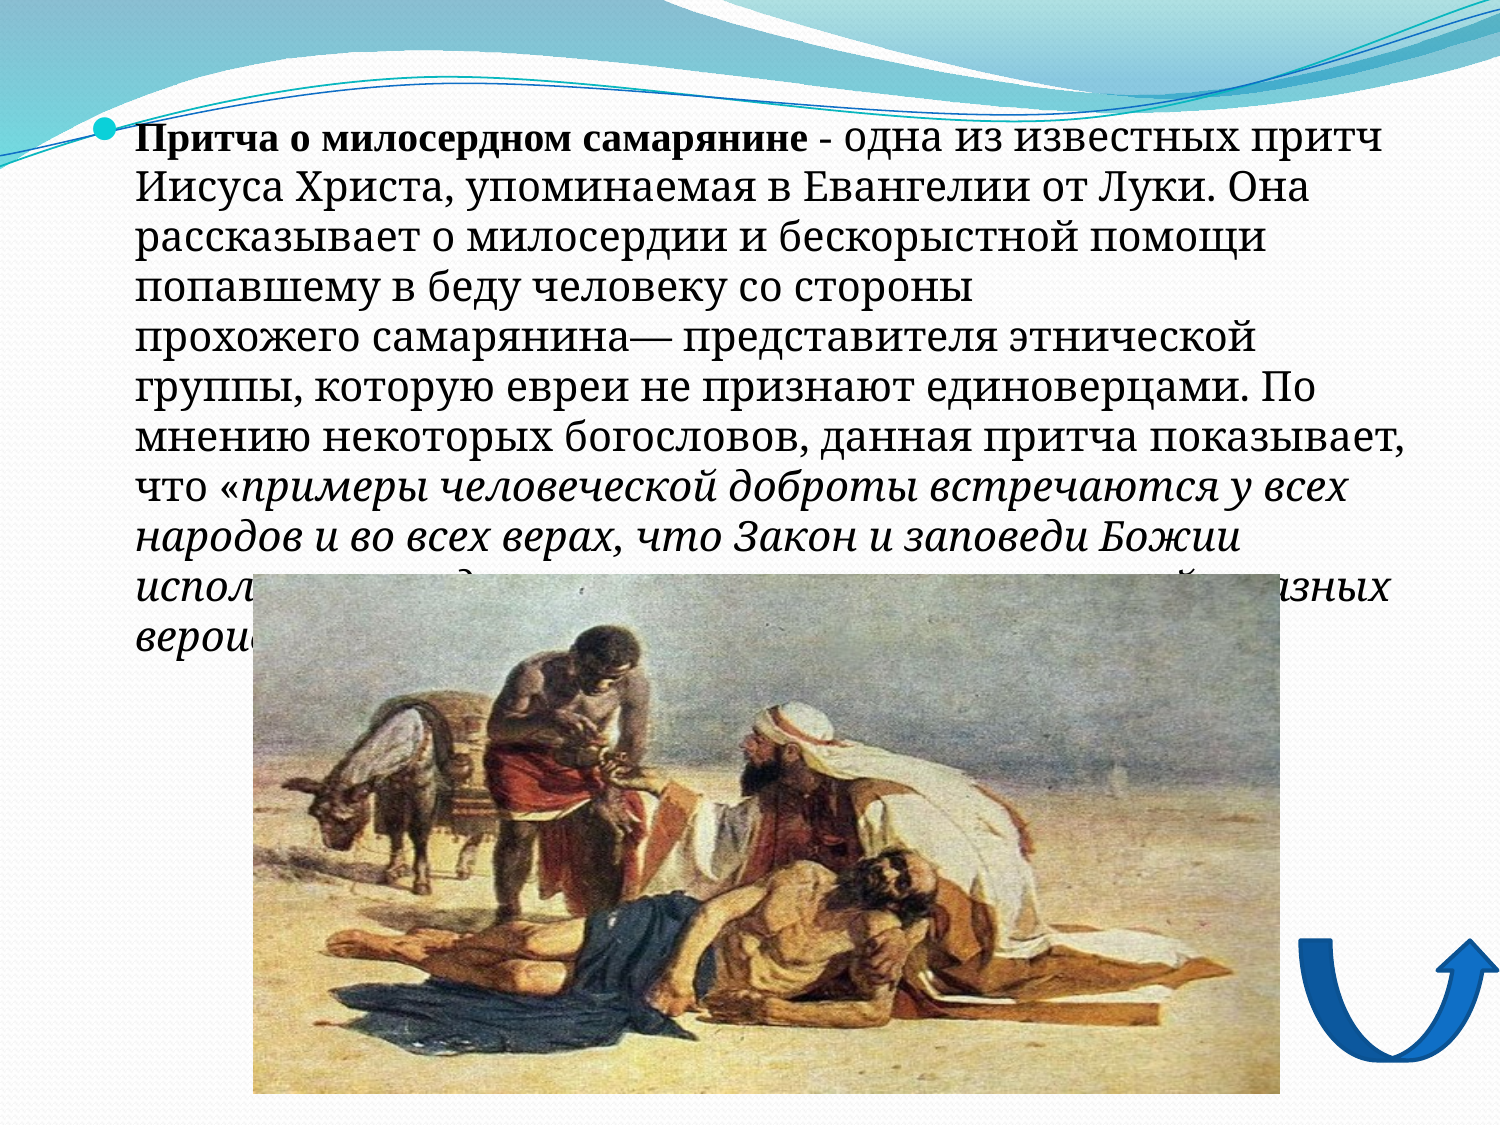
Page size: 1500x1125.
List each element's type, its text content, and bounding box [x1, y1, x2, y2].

text_box [1298, 938, 1500, 1063]
picture [253, 574, 1280, 1095]
list Притча о милосердном самарянине - одна из известных притч Иисуса Христа, упоминаемая в Евангелии от Луки. Она рассказывает о милосердии и бескорыстной помощи попавшему в беду человеку со стороны прохожего самарянина— представителя этнической группы, которую евреи не признают единоверцами. По мнению некоторых богословов, данная притча показывает, что «примеры человеческой доброты встречаются у всех народов и во всех верах, что Закон и заповеди Божии исполняют люди самых разных национальностей и разных вероисповеданий» [75, 101, 1447, 1038]
